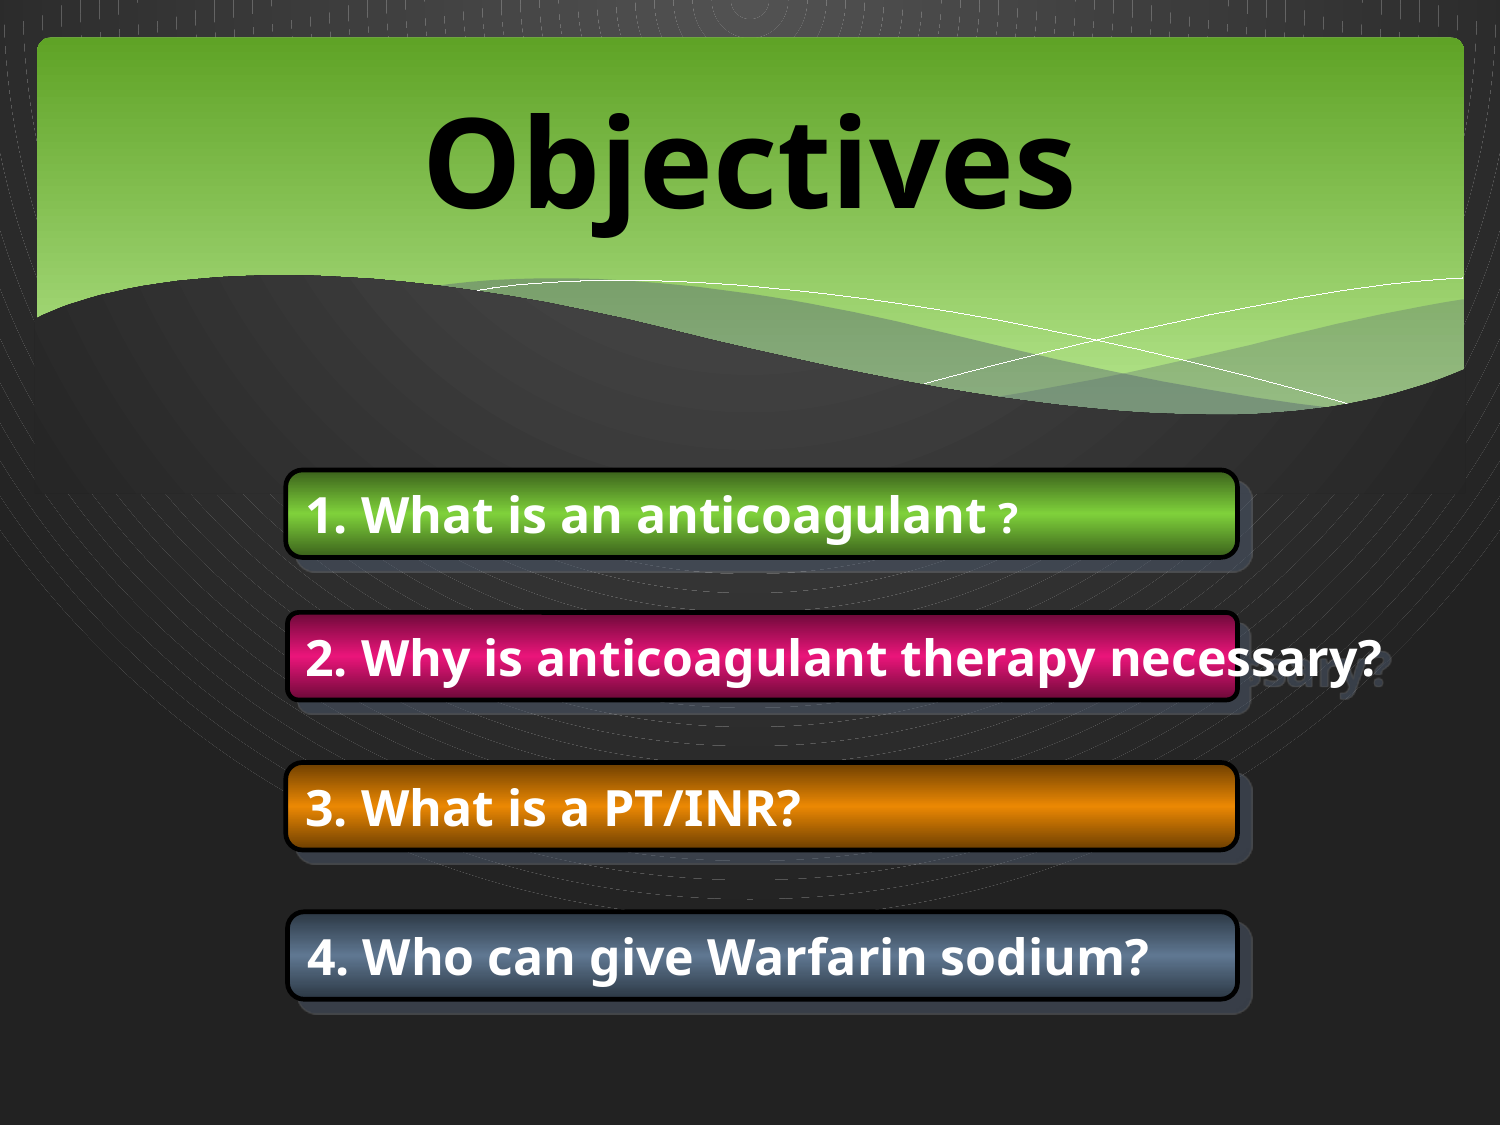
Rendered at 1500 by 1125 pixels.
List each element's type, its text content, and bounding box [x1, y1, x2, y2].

text_box 4. Who can give Warfarin sodium? [287, 911, 1238, 1000]
text_box 3. What is a PT/INR? [285, 762, 1238, 850]
text_box 2. Why is anticoagulant therapy necessary? [287, 612, 1238, 700]
title Objectives [75, 55, 1425, 261]
text_box 1. What is an anticoagulant ? [285, 469, 1238, 558]
